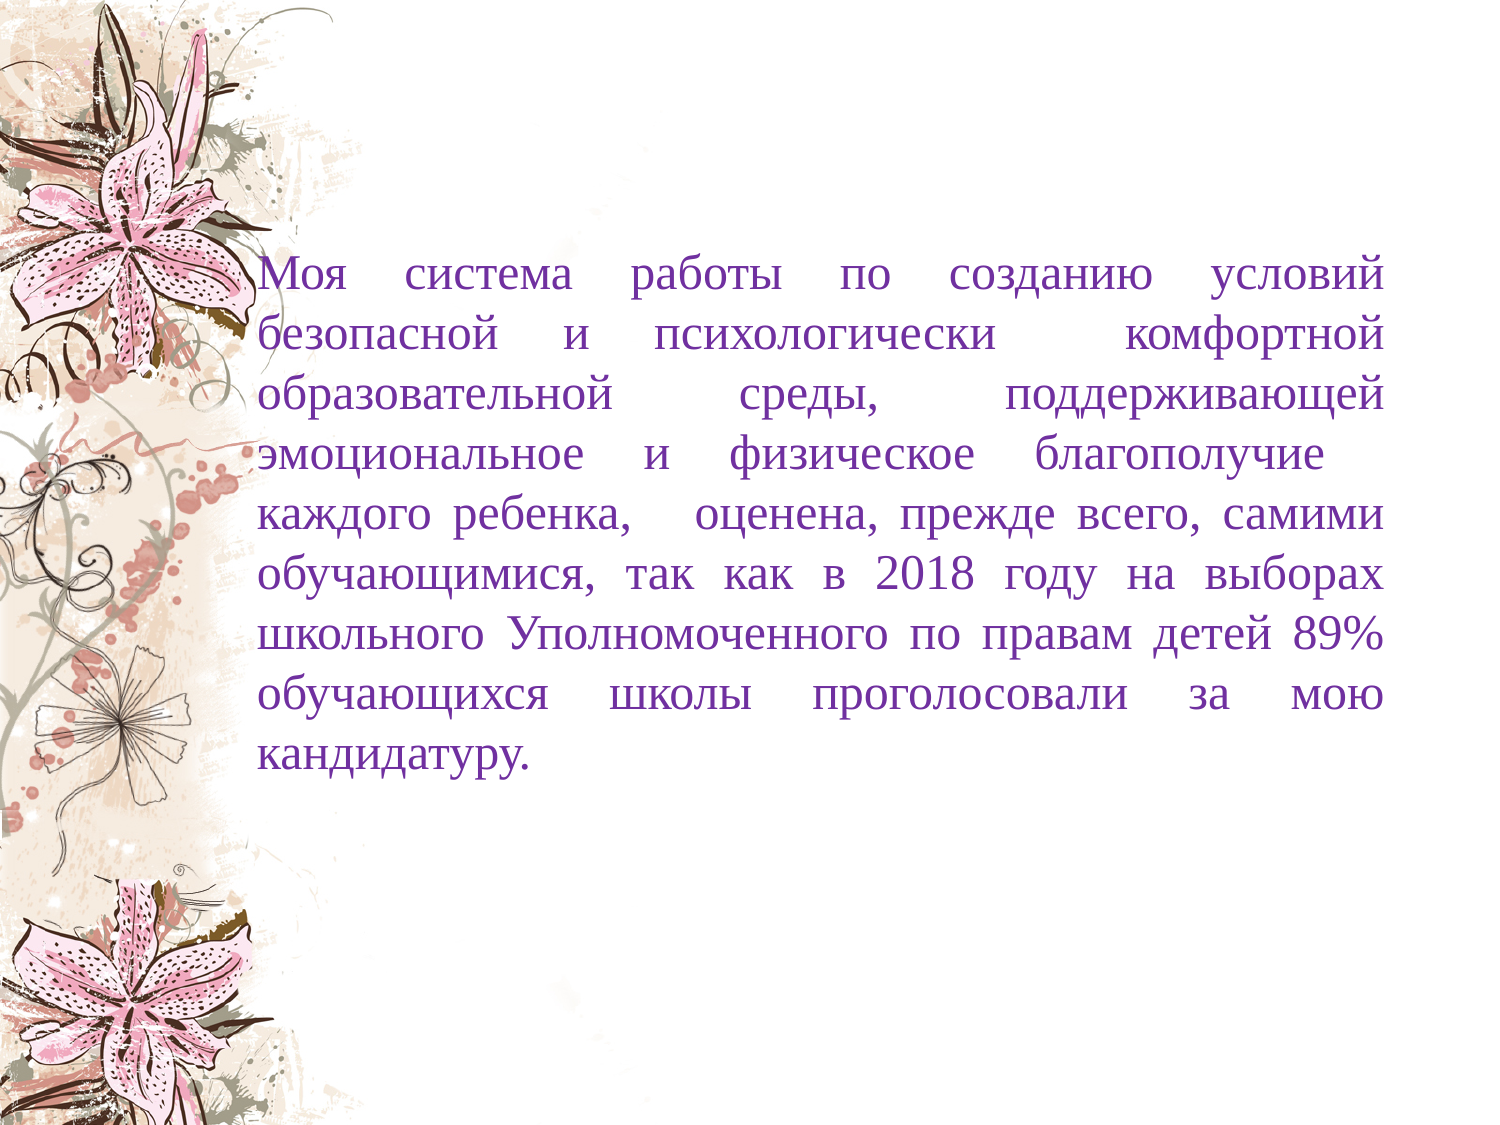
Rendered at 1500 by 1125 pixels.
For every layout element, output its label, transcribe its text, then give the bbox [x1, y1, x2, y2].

text_box Моя система работы по созданию условий безопасной и психологически комфортной образовательной среды, поддерживающей эмоциональное и физическое благополучие каждого ребенка, оценена, прежде всего, самими обучающимися, так как в 2018 году на выборах школьного Уполномоченного по правам детей 89% обучающихся школы проголосовали за мою кандидатуру. [242, 231, 1400, 787]
picture [0, 0, 1500, 1125]
